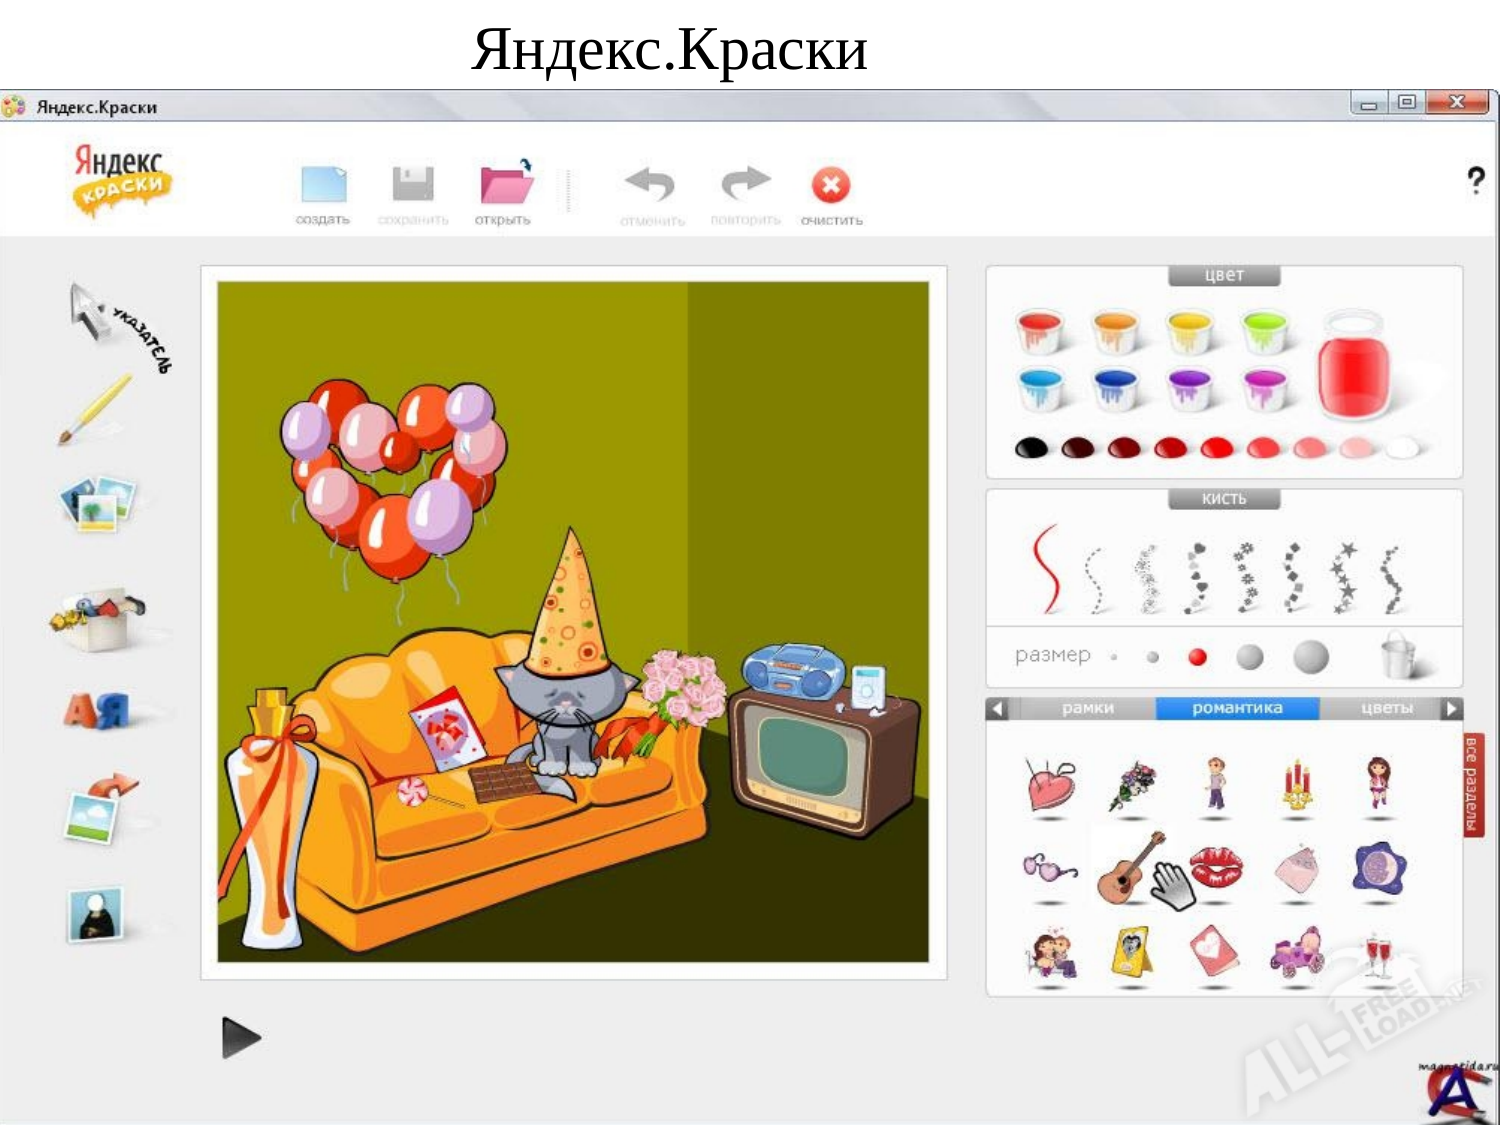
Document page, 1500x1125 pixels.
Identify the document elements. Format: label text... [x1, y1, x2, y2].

picture [0, 89, 1500, 1125]
title Яндекс.Краски [76, 0, 1265, 88]
